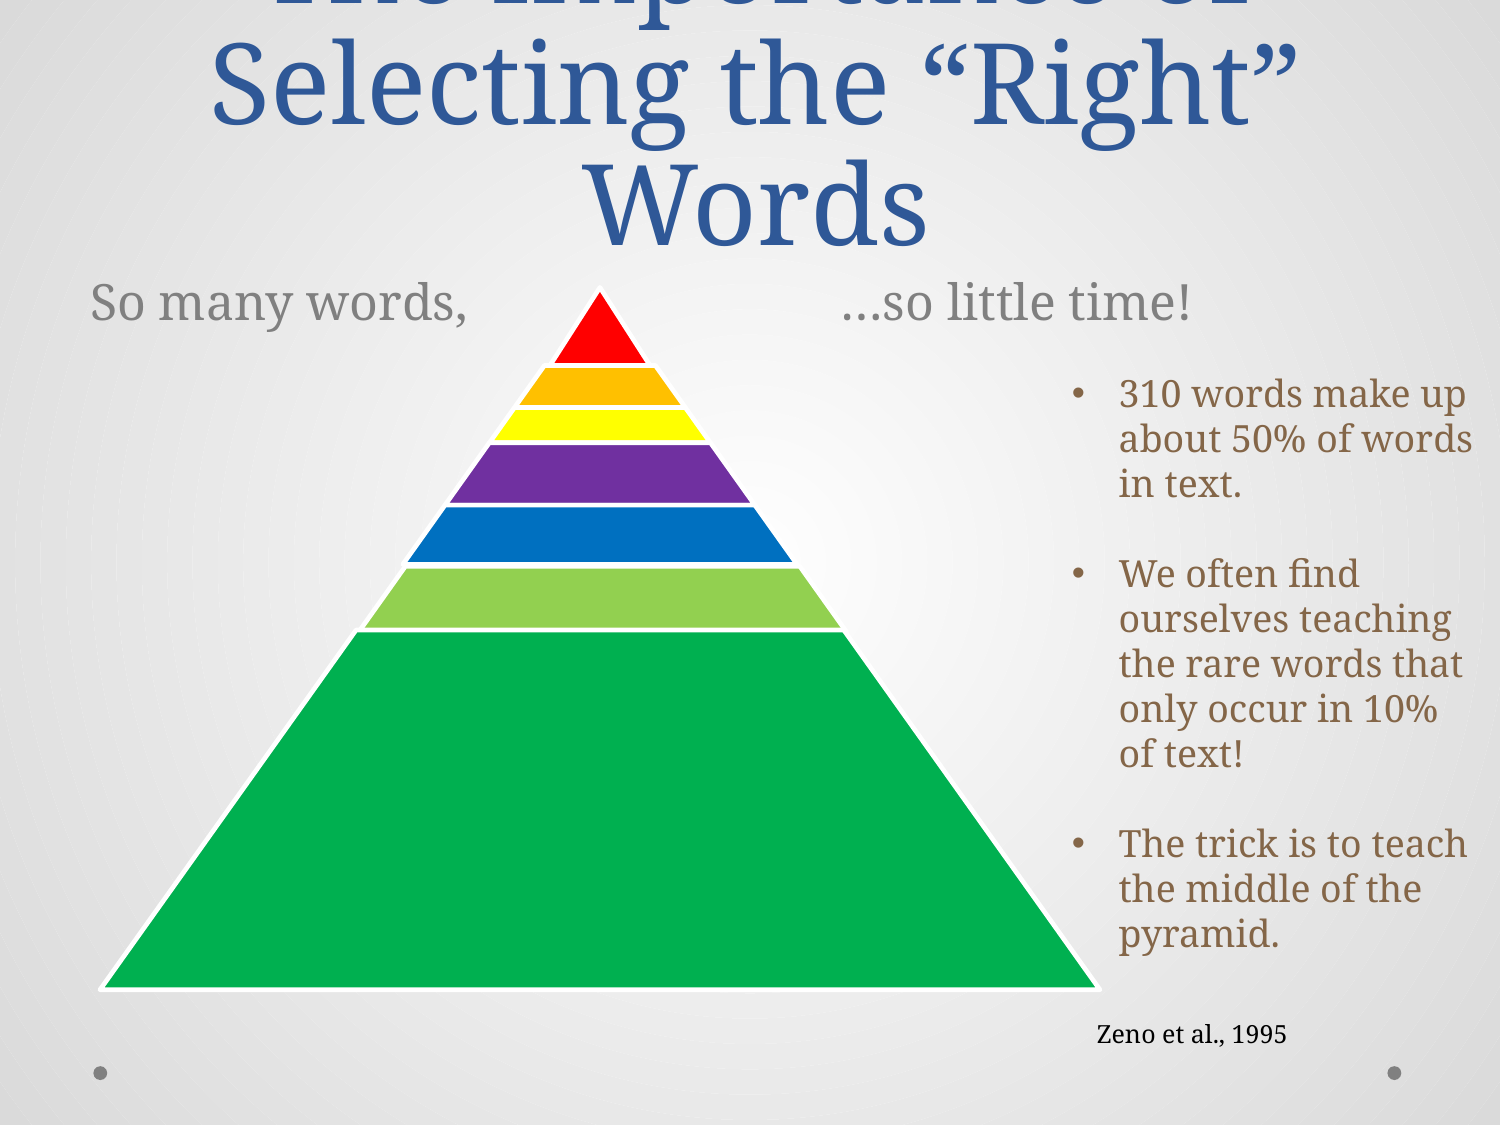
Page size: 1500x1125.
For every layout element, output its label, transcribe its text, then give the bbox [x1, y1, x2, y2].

text_box 310 words make up about 50% of words in text. We often find ourselves teaching the rare words that only occur in 10% of text! The trick is to teach the middle of the pyramid. [1104, 362, 1495, 963]
title The Importance of Selecting the “Right” Words [37, 37, 1475, 275]
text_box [99, 287, 1101, 990]
list So many words, …so little time! [75, 262, 1425, 1005]
text_box Zeno et al., 1995 [1082, 1011, 1495, 1057]
